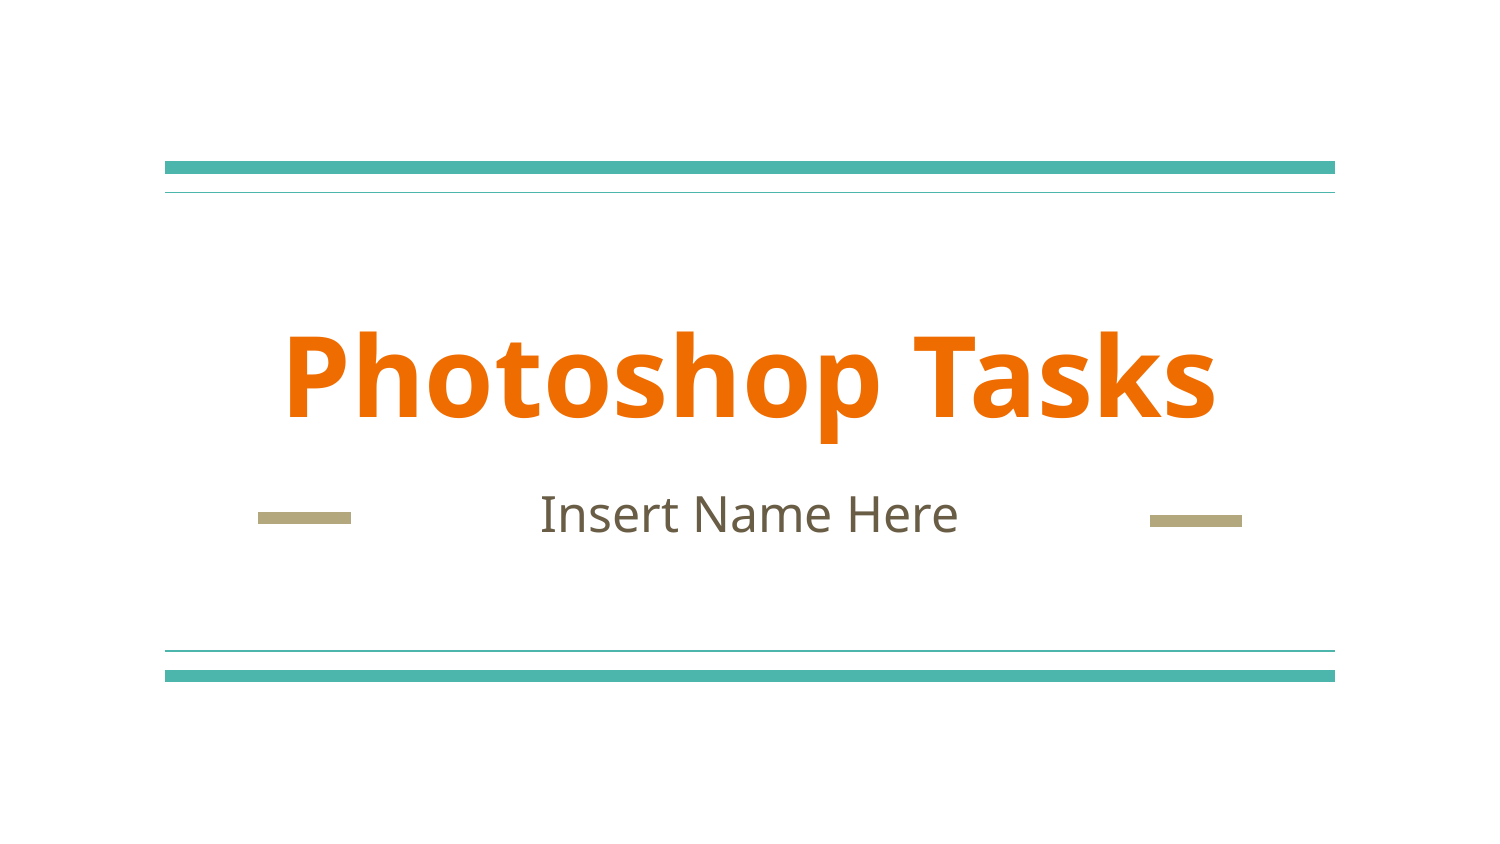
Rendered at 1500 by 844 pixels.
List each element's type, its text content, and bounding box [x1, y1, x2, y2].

title Photoshop Tasks [164, 287, 1336, 456]
subtitle Insert Name Here [350, 467, 1150, 598]
